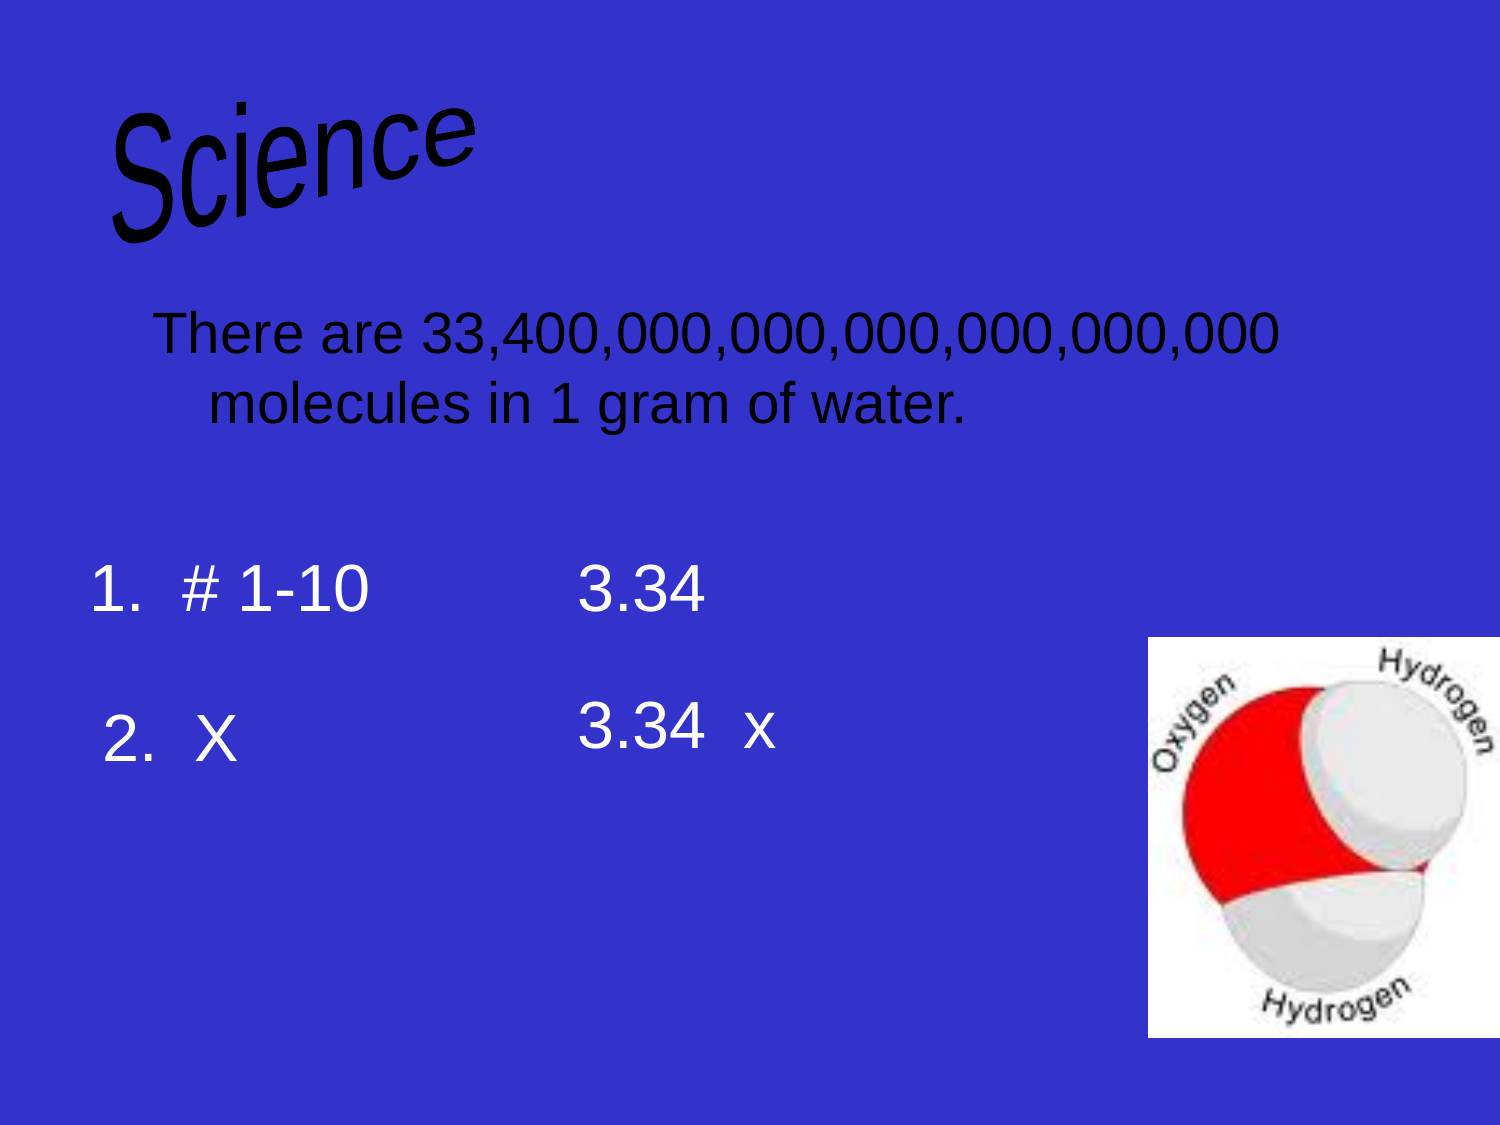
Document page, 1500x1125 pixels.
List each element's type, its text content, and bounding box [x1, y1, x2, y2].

text_box 2. X [87, 687, 438, 783]
text_box 3.34 x [562, 674, 825, 770]
text_box 3.34 [562, 537, 722, 633]
text_box 1. # 1-10 [74, 537, 463, 633]
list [1148, 637, 1500, 1038]
list There are 33,400,000,000,000,000,000,000 molecules in 1 gram of water. [137, 287, 1400, 488]
